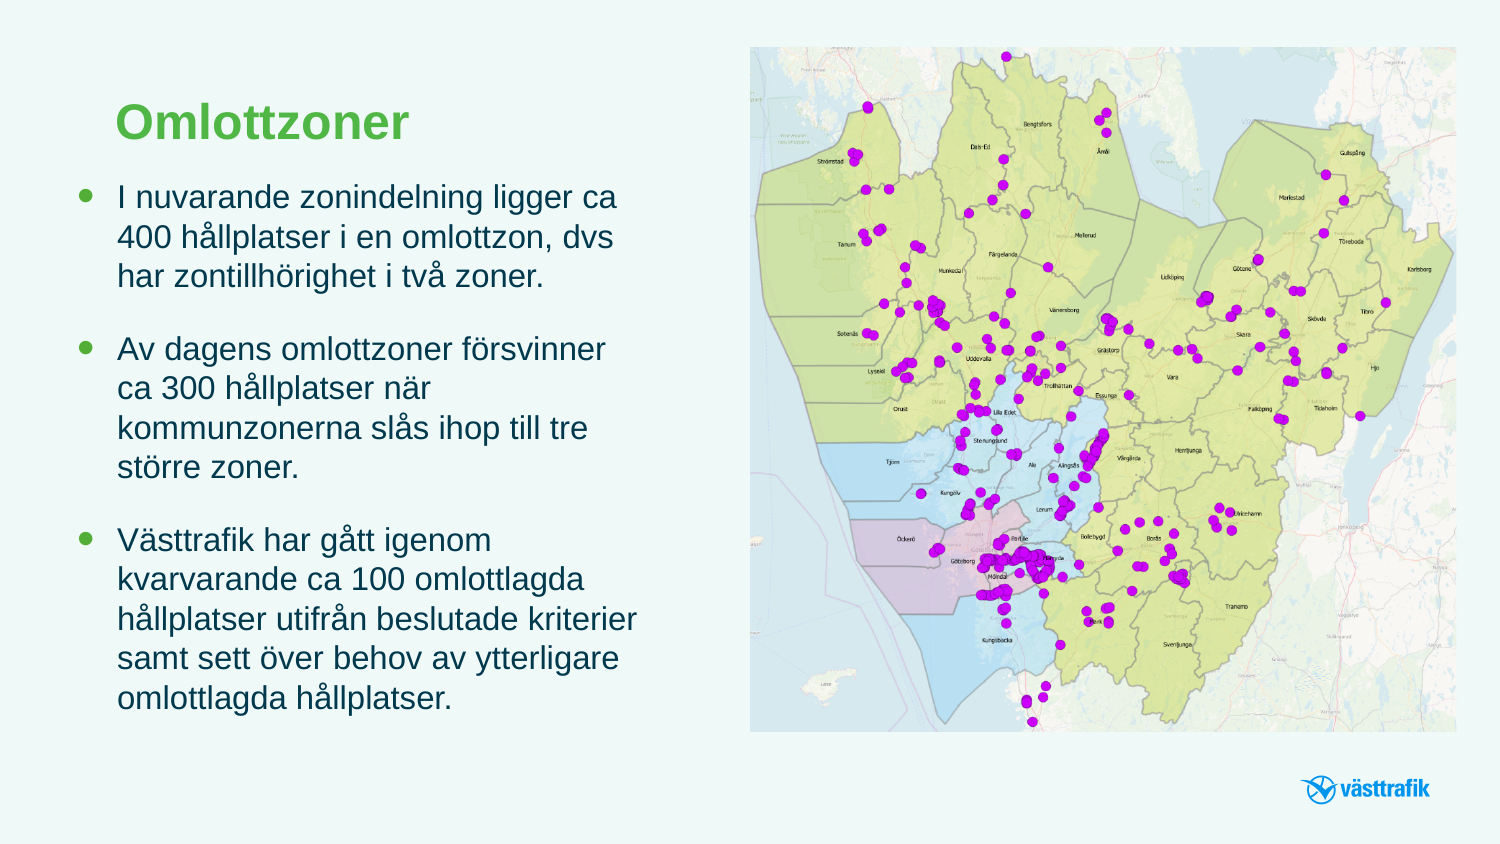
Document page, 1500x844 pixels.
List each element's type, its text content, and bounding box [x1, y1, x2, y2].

picture [0, 0, 1500, 844]
list I nuvarande zonindelning ligger ca 400 hållplatser i en omlottzon, dvs har zontillhörighet i två zoner. Av dagens omlottzoner försvinner ca 300 hållplatser när kommunzonerna slås ihop till tre större zoner. Västtrafik har gått igenom kvarvarande ca 100 omlottlagda hållplatser utifrån beslutade kriterier samt sett över behov av ytterligare omlottlagda hållplatser. [77, 175, 640, 726]
list Omlottzoner [115, 96, 732, 153]
